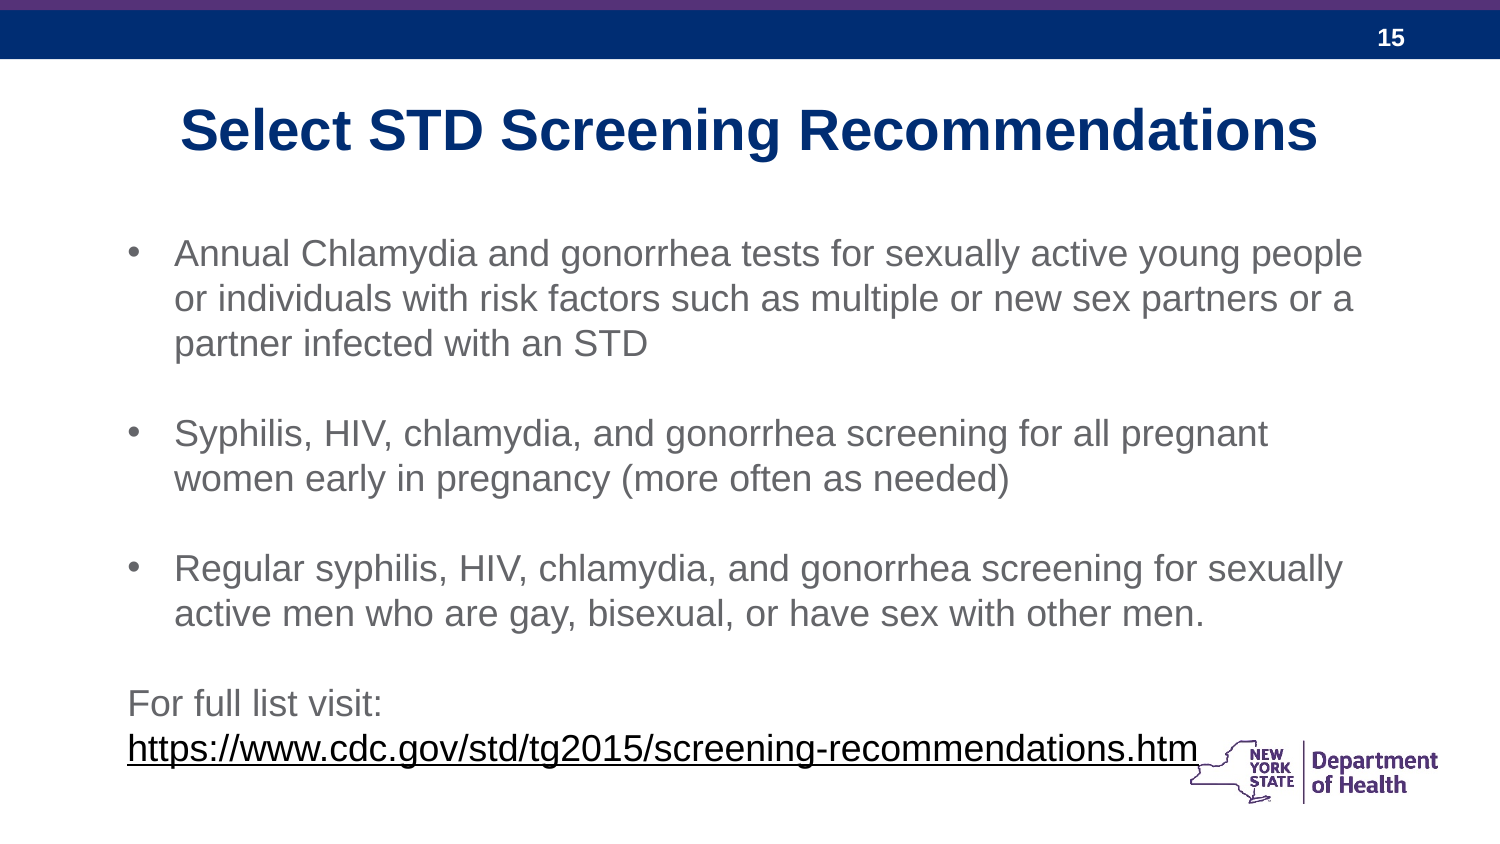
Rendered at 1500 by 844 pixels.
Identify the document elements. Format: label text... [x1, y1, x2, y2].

text_box Select STD Screening Recommendations [0, 84, 1500, 170]
text_box Annual Chlamydia and gonorrhea tests for sexually active young people or individuals with risk factors such as multiple or new sex partners or a partner infected with an STD Syphilis, HIV, chlamydia, and gonorrhea screening for all pregnant women early in pregnancy (more often as needed) Regular syphilis, HIV, chlamydia, and gonorrhea screening for sexually active men who are gay, bisexual, or have sex with other men. For full list visit: https://www.cdc.gov/std/tg2015/screening-recommendations.htm [112, 221, 1400, 777]
picture [1190, 740, 1438, 804]
